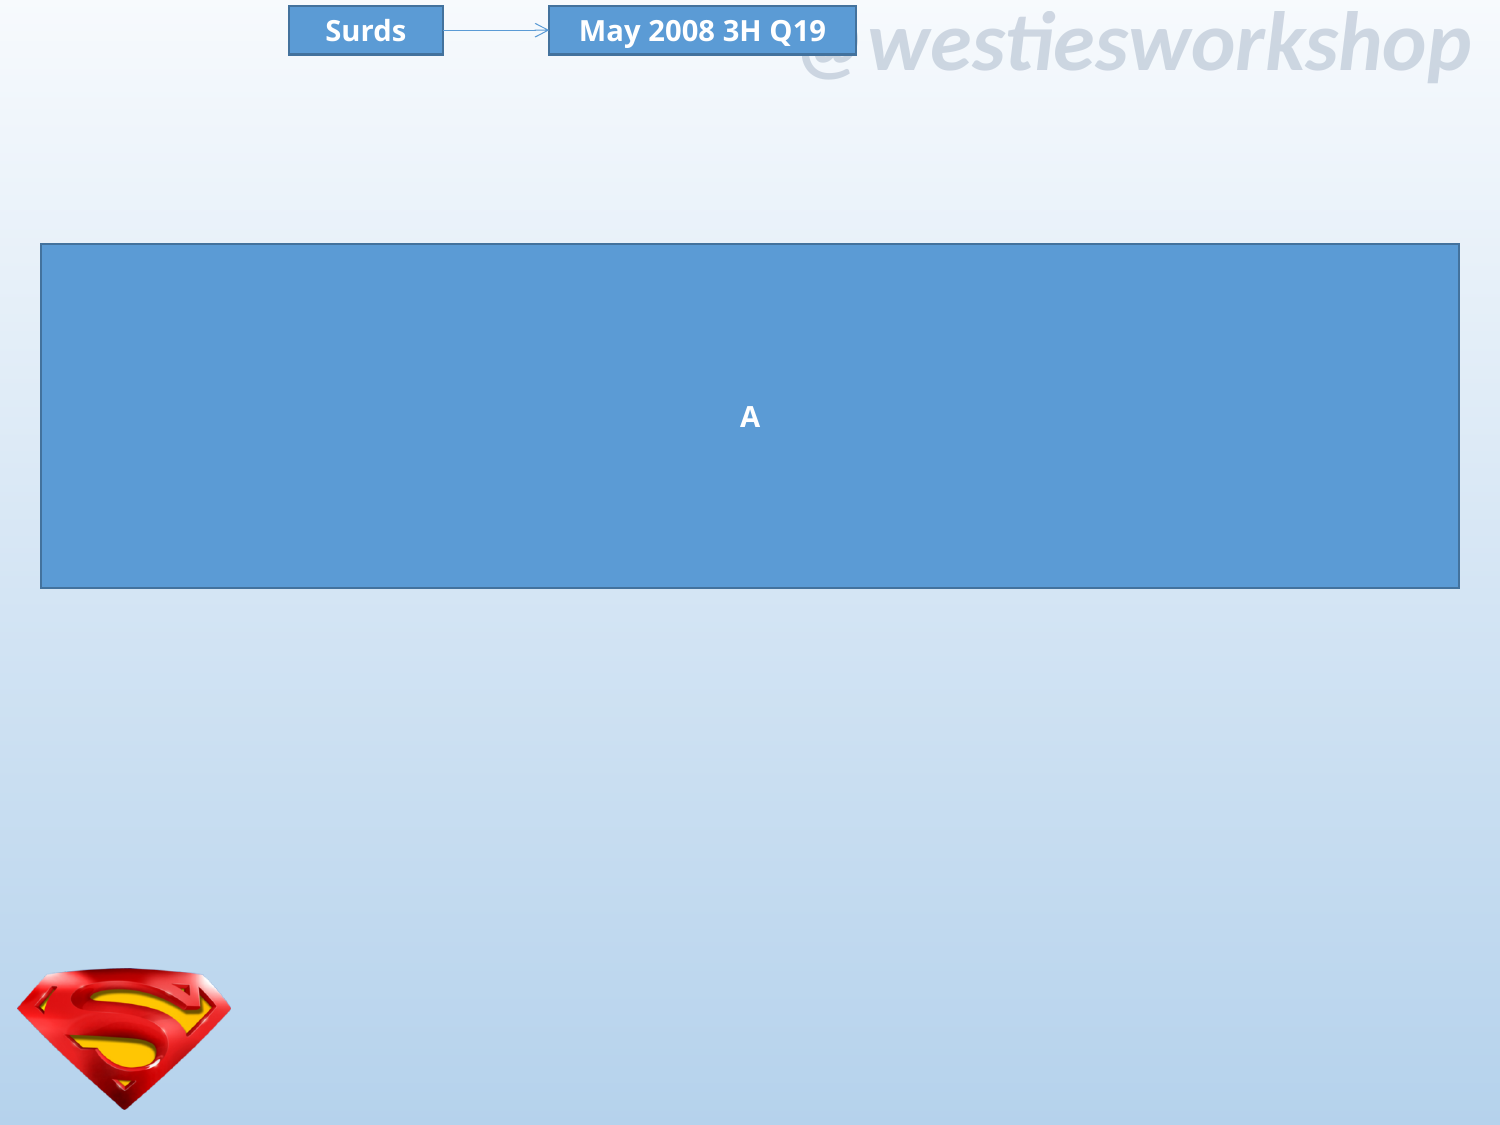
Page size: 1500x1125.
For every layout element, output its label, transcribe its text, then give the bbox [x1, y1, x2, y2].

text_box Surds [288, 5, 444, 56]
picture [17, 968, 231, 1110]
picture [41, 243, 1459, 588]
text_box May 2008 3H Q19 [548, 5, 857, 56]
